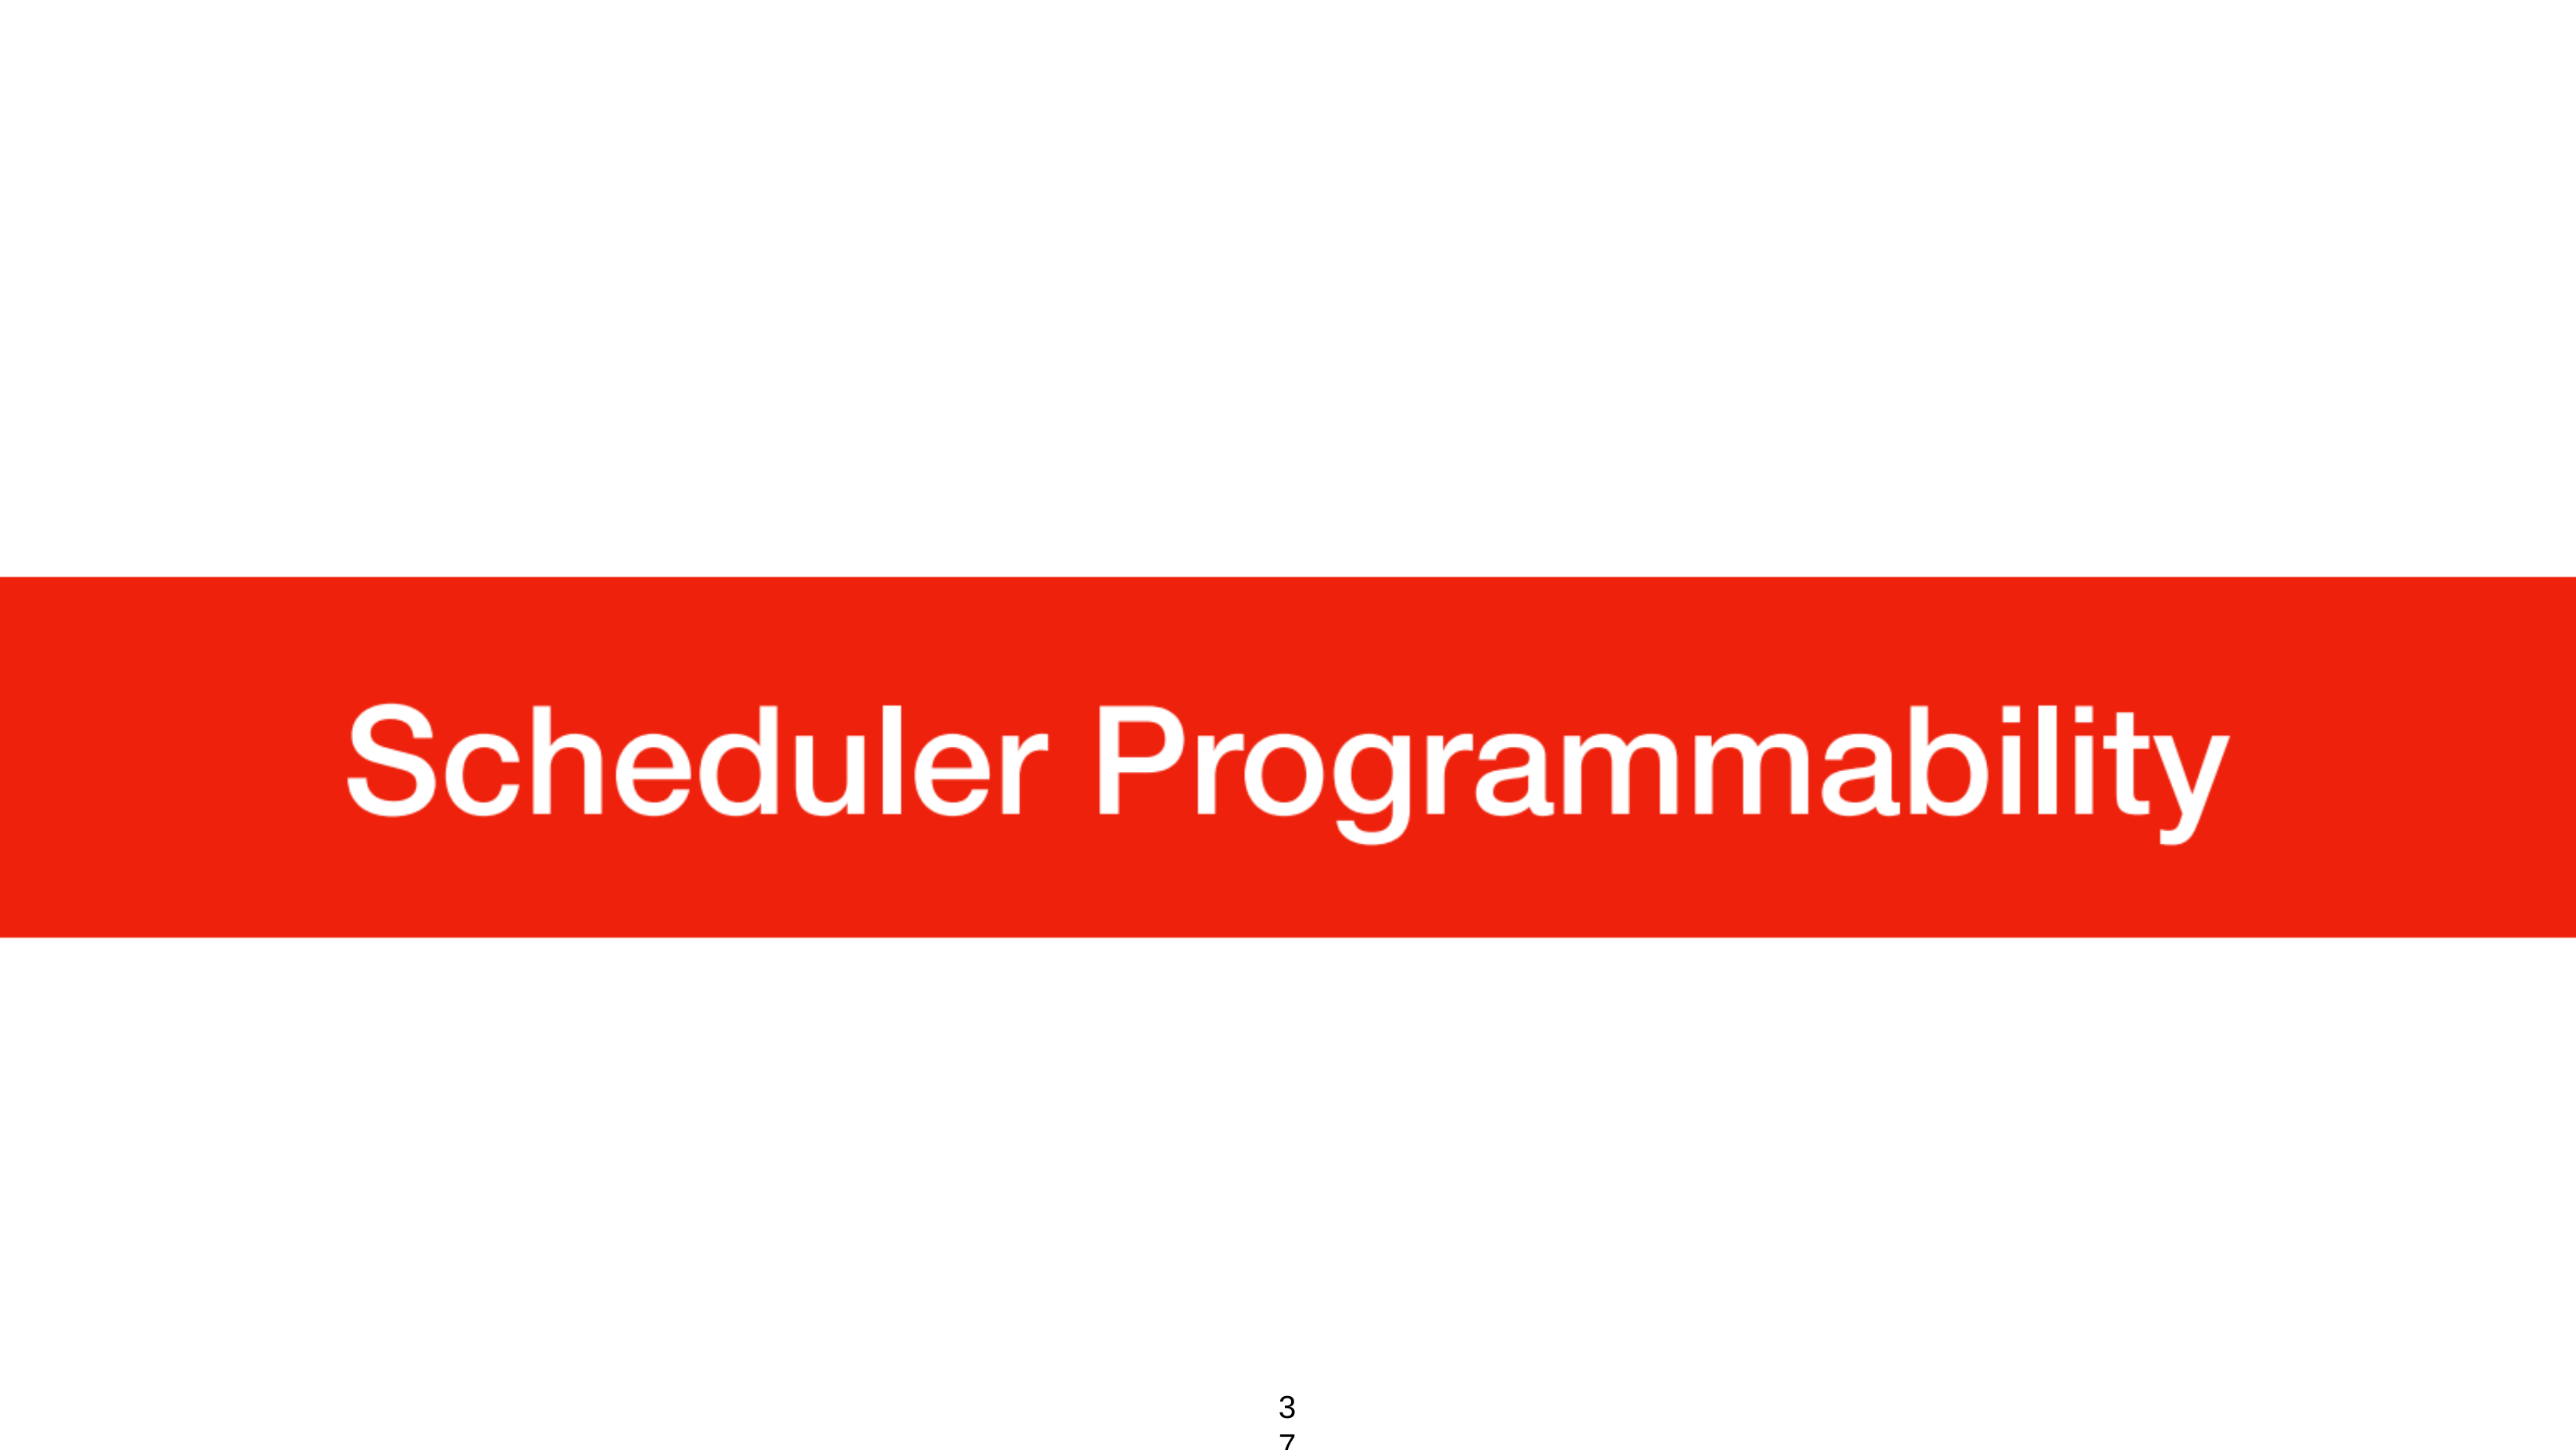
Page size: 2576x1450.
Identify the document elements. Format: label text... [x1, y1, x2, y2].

slide_number 37 [1275, 1385, 1300, 1450]
picture [0, 564, 2576, 1002]
